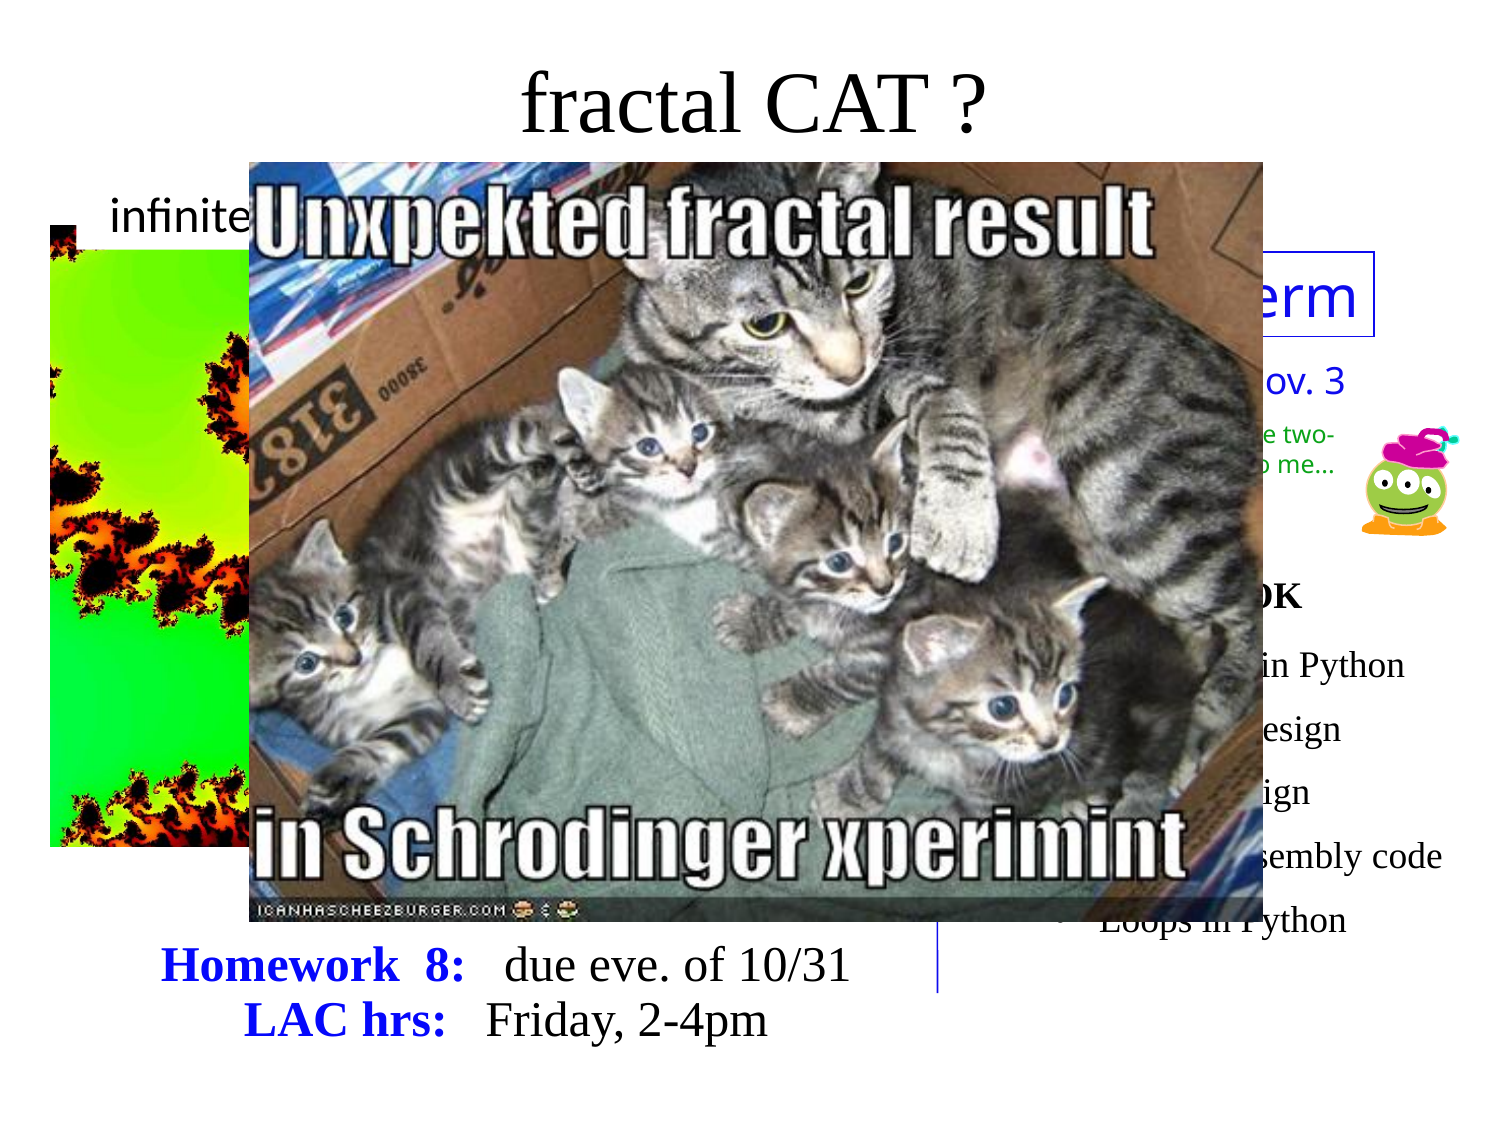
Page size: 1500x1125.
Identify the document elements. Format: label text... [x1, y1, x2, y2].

text_box Homework 8: due eve. of 10/31 LAC hrs: Friday, 2-4pm [124, 950, 888, 1050]
text_box In-class, written Page of notes is OK [1266, 499, 1338, 624]
text_box Seems more like two-thirds term to me... [1266, 411, 1350, 487]
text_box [1362, 424, 1461, 536]
text_box CS Midterm [1266, 251, 1375, 337]
text_box fractal CAT ? [504, 37, 1004, 158]
picture [49, 162, 1263, 922]
text_box Recursion in Python Software design Circuit design Hmmm assembly code Loops in Python [1039, 632, 1488, 948]
text_box infinitely nested structure… [76, 174, 244, 223]
text_box Thursday Nov. 3 [1266, 349, 1459, 410]
